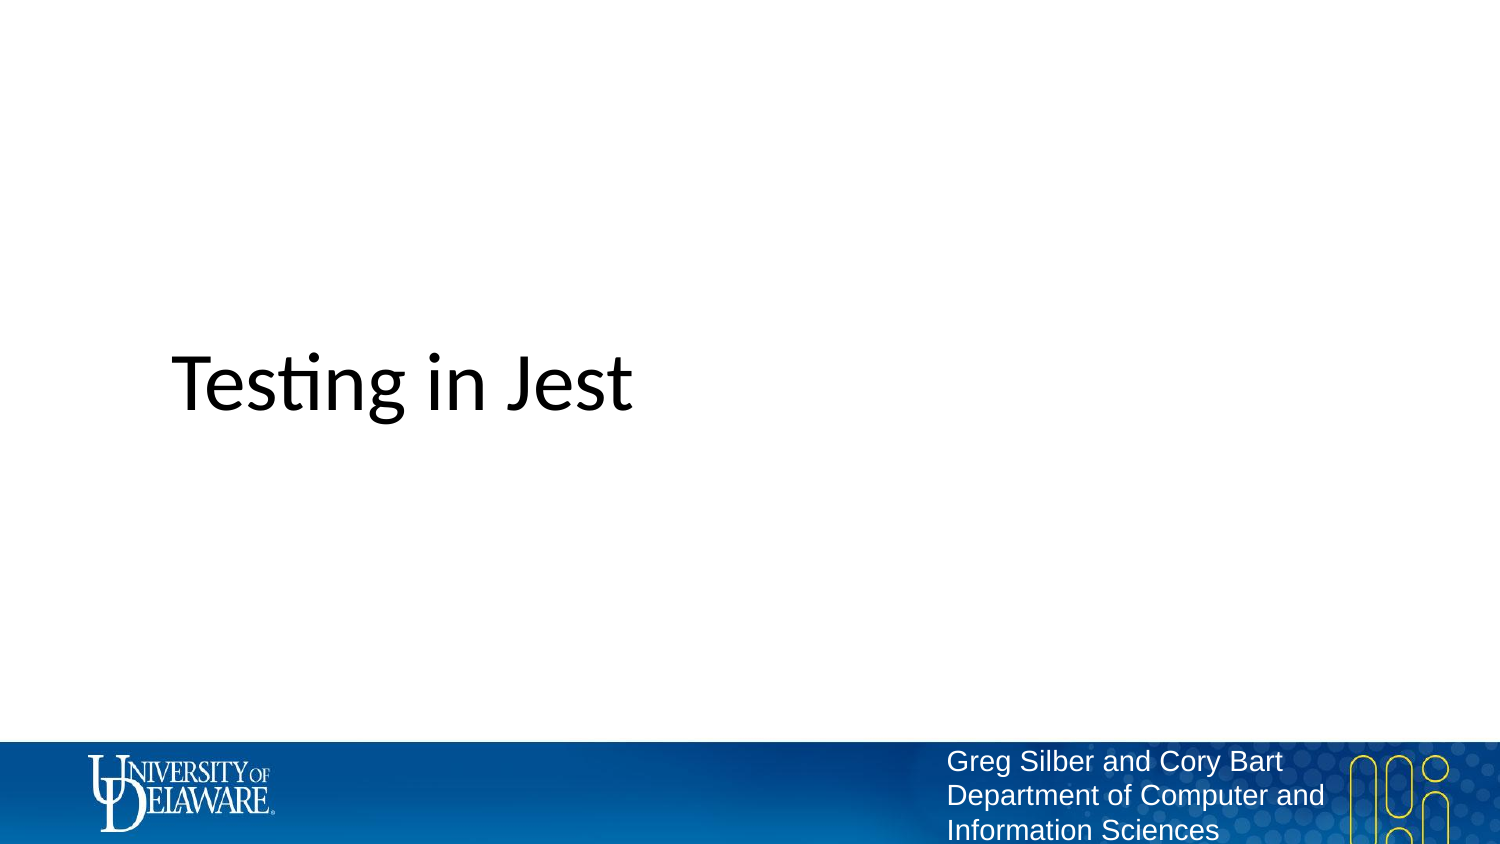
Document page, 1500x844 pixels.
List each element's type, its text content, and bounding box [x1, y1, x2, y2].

picture [0, 0, 1500, 844]
list Testing in Jest [118, 249, 1394, 435]
